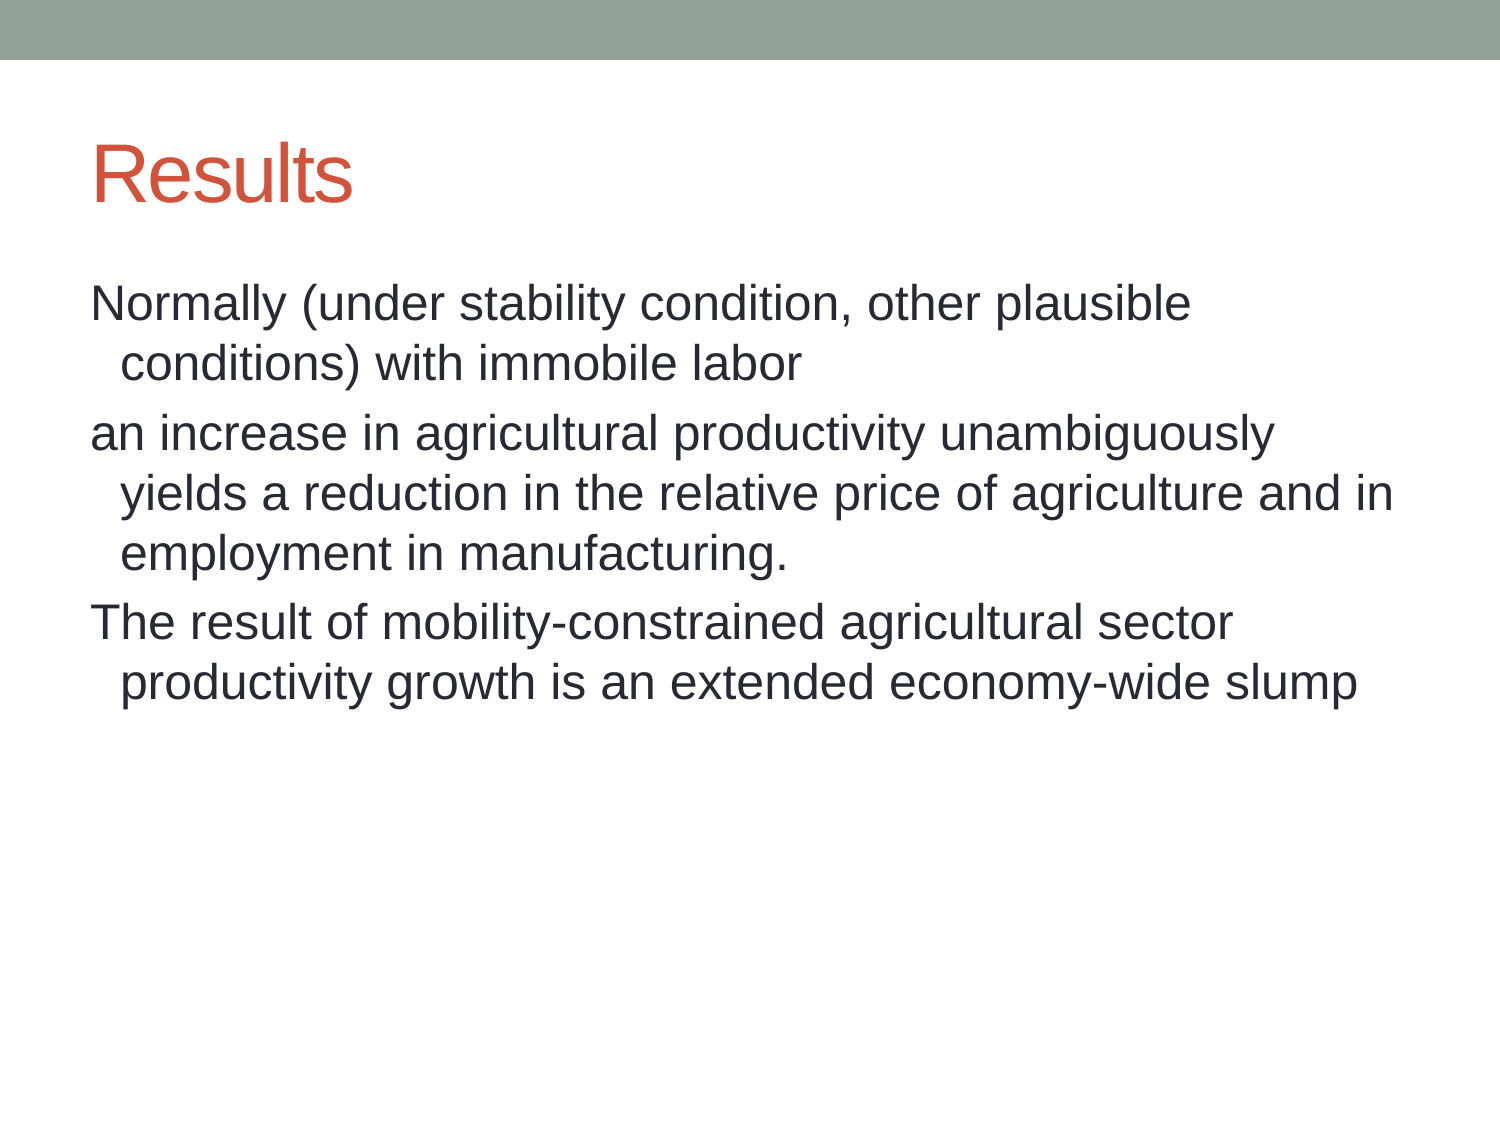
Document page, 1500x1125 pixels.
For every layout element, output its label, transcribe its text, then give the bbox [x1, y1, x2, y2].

list Normally (under stability condition, other plausible conditions) with immobile labor an increase in agricultural productivity unambiguously yields a reduction in the relative price of agriculture and in employment in manufacturing. The result of mobility-constrained agricultural sector productivity growth is an extended economy-wide slump [75, 262, 1425, 1063]
title Results [75, 87, 1425, 250]
